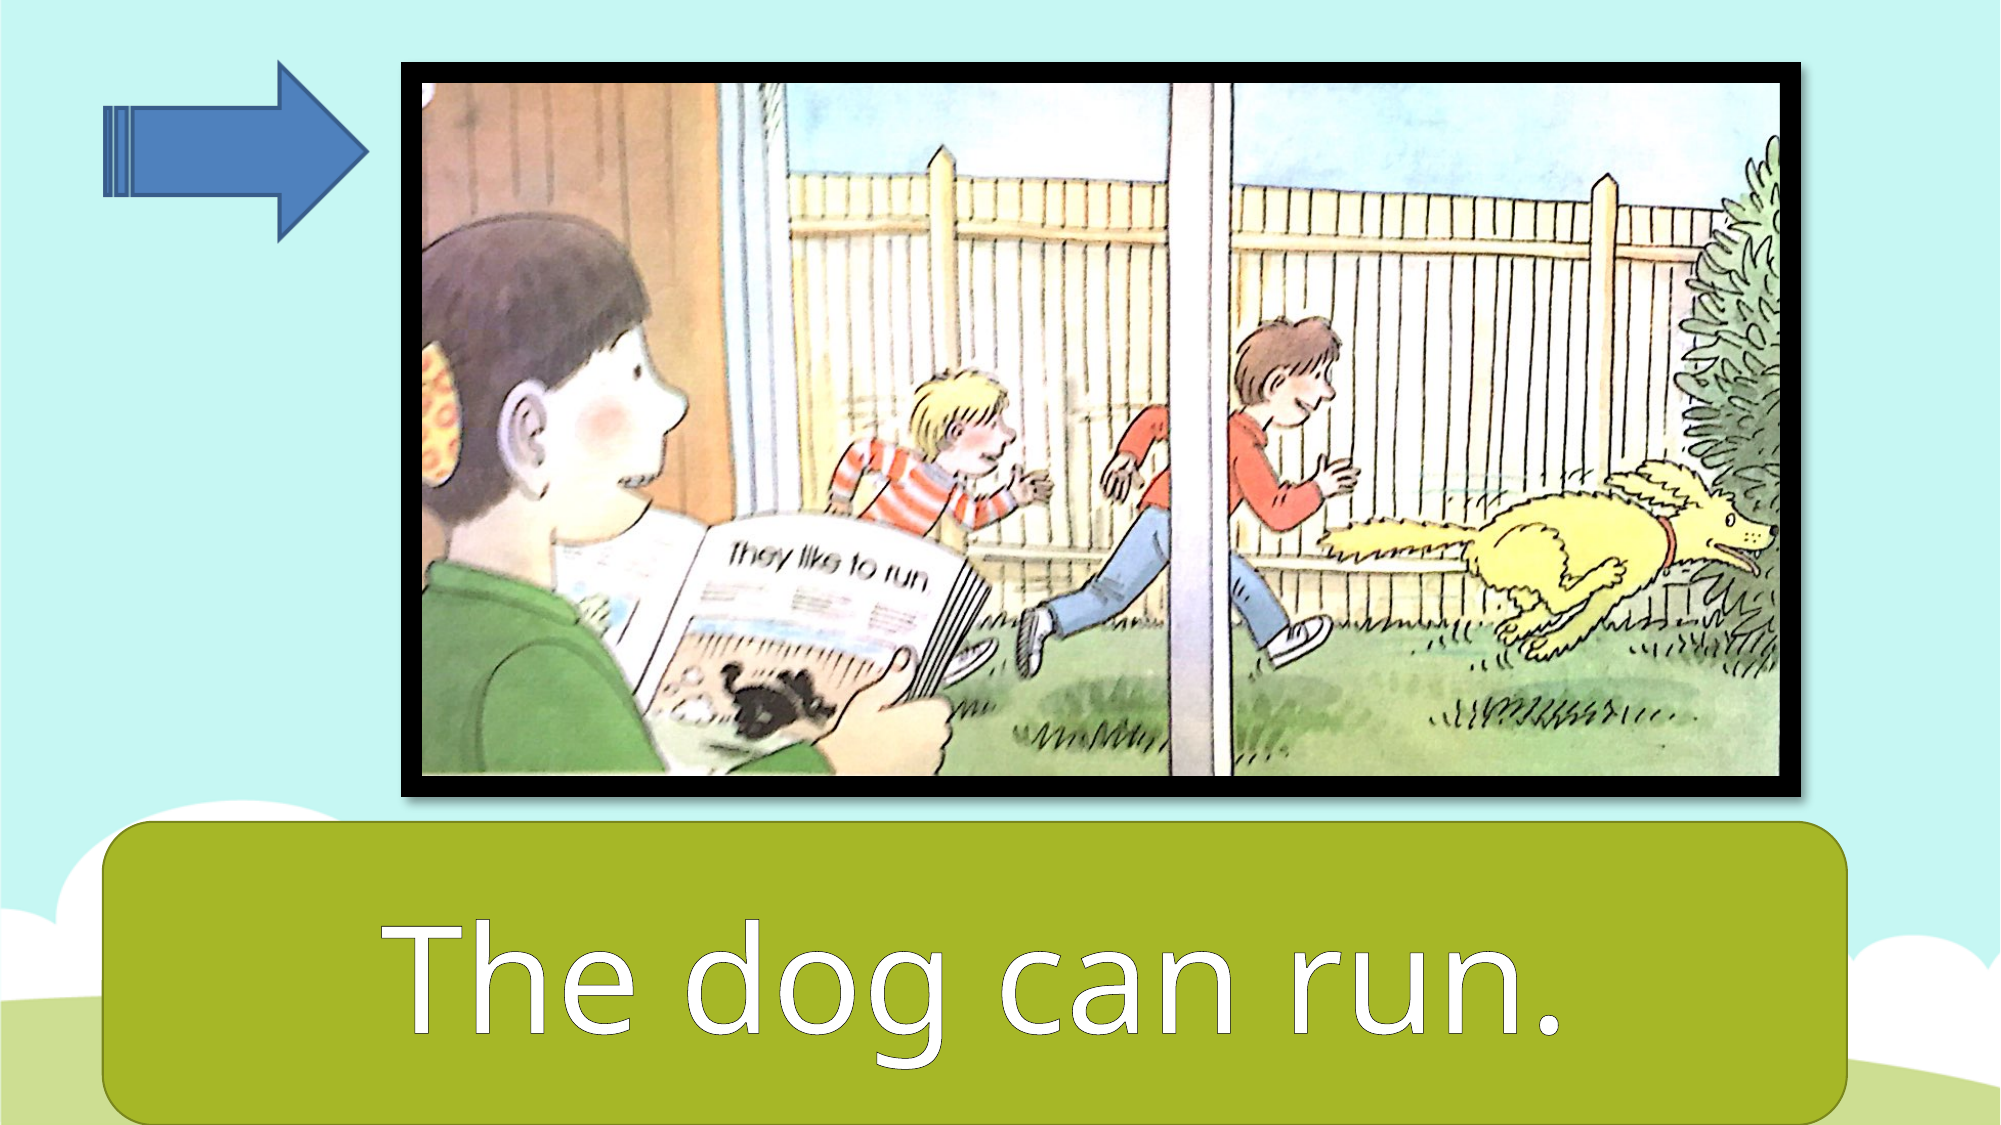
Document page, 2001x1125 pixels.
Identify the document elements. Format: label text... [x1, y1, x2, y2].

text_box The dog can run. [101, 820, 1848, 1125]
picture [0, 0, 2001, 1125]
